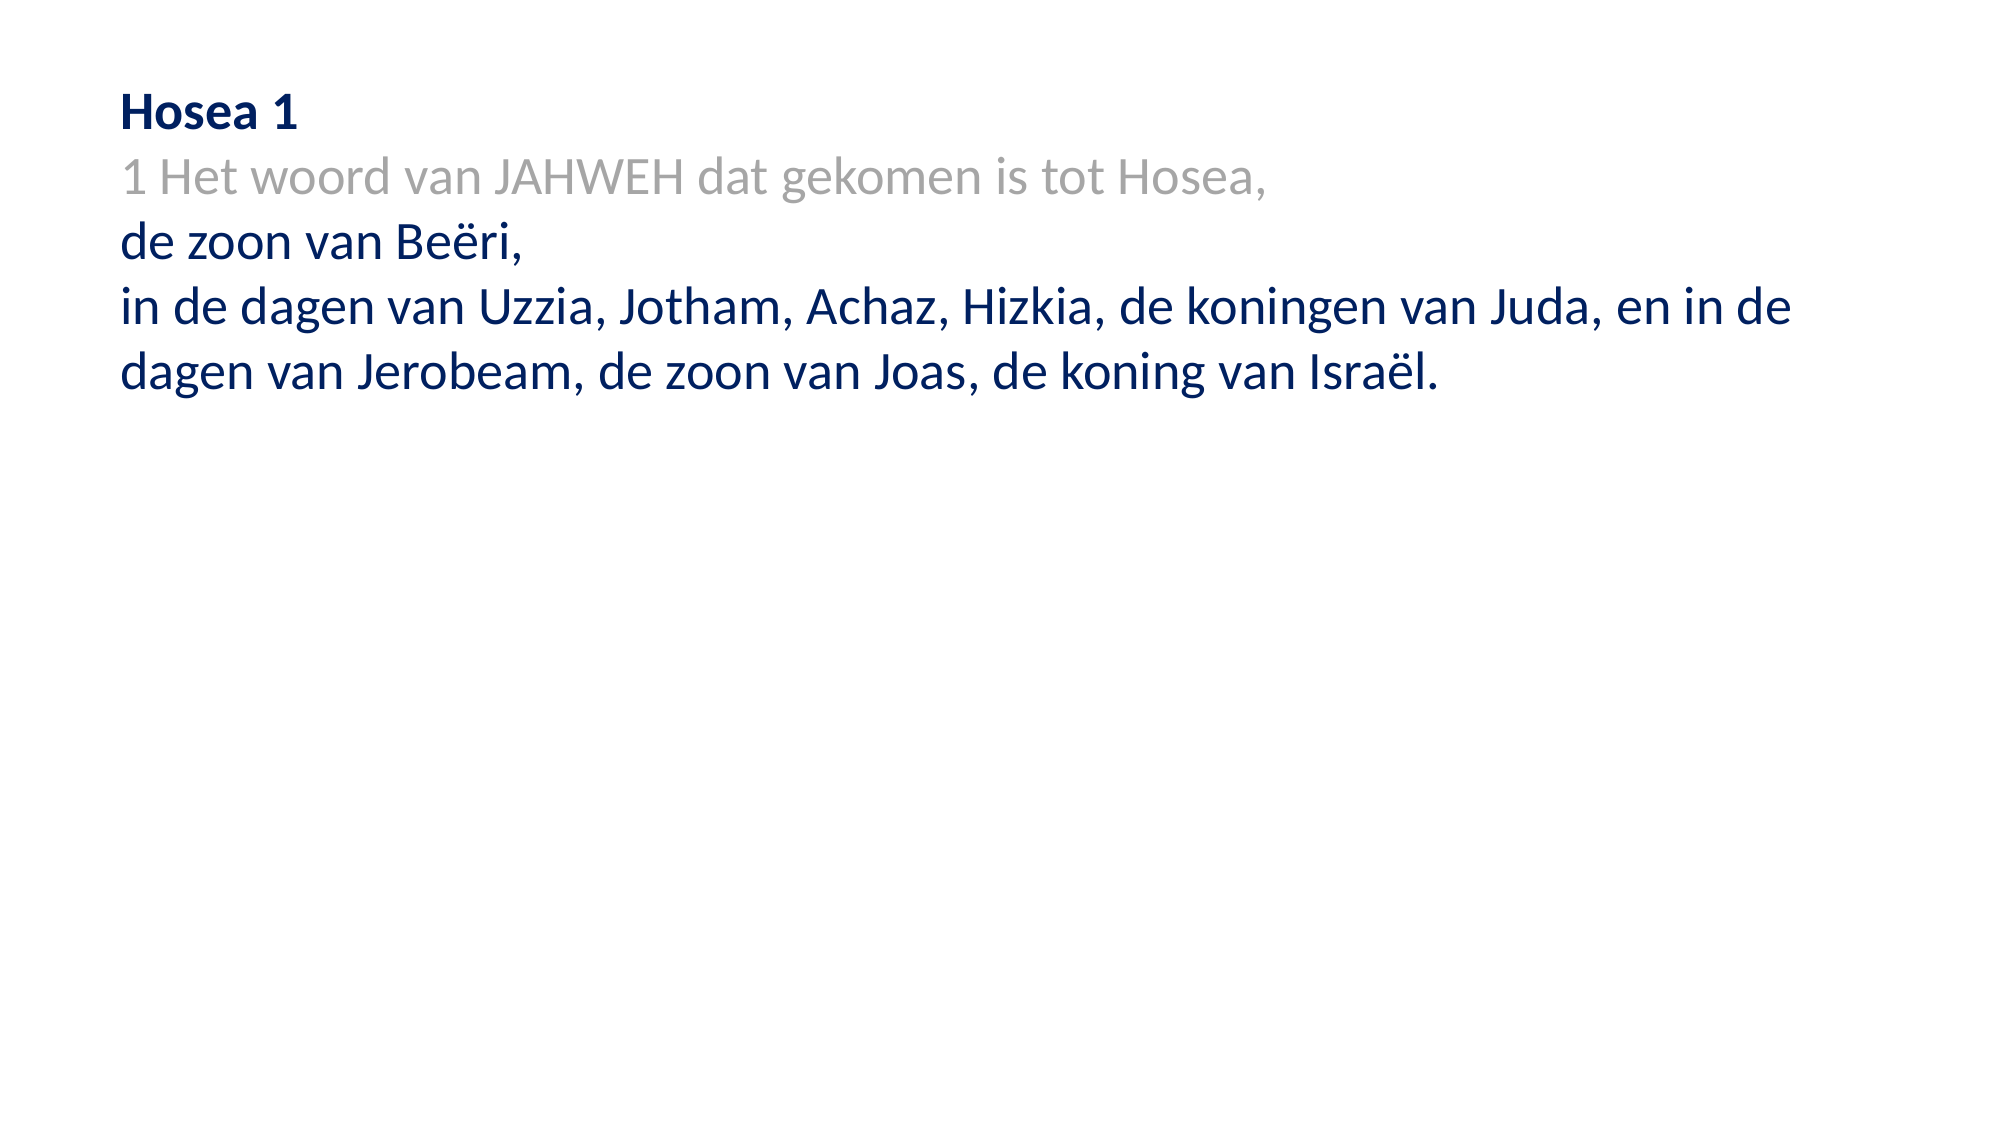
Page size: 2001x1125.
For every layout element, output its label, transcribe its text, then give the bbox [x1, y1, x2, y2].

text_box Hosea 1 1 Het woord van JAHWEH dat gekomen is tot Hosea, de zoon van Beëri, in de dagen van Uzzia, Jotham, Achaz, Hizkia, de koningen van Juda, en in de dagen van Jerobeam, de zoon van Joas, de koning van Israël. [105, 68, 1906, 408]
